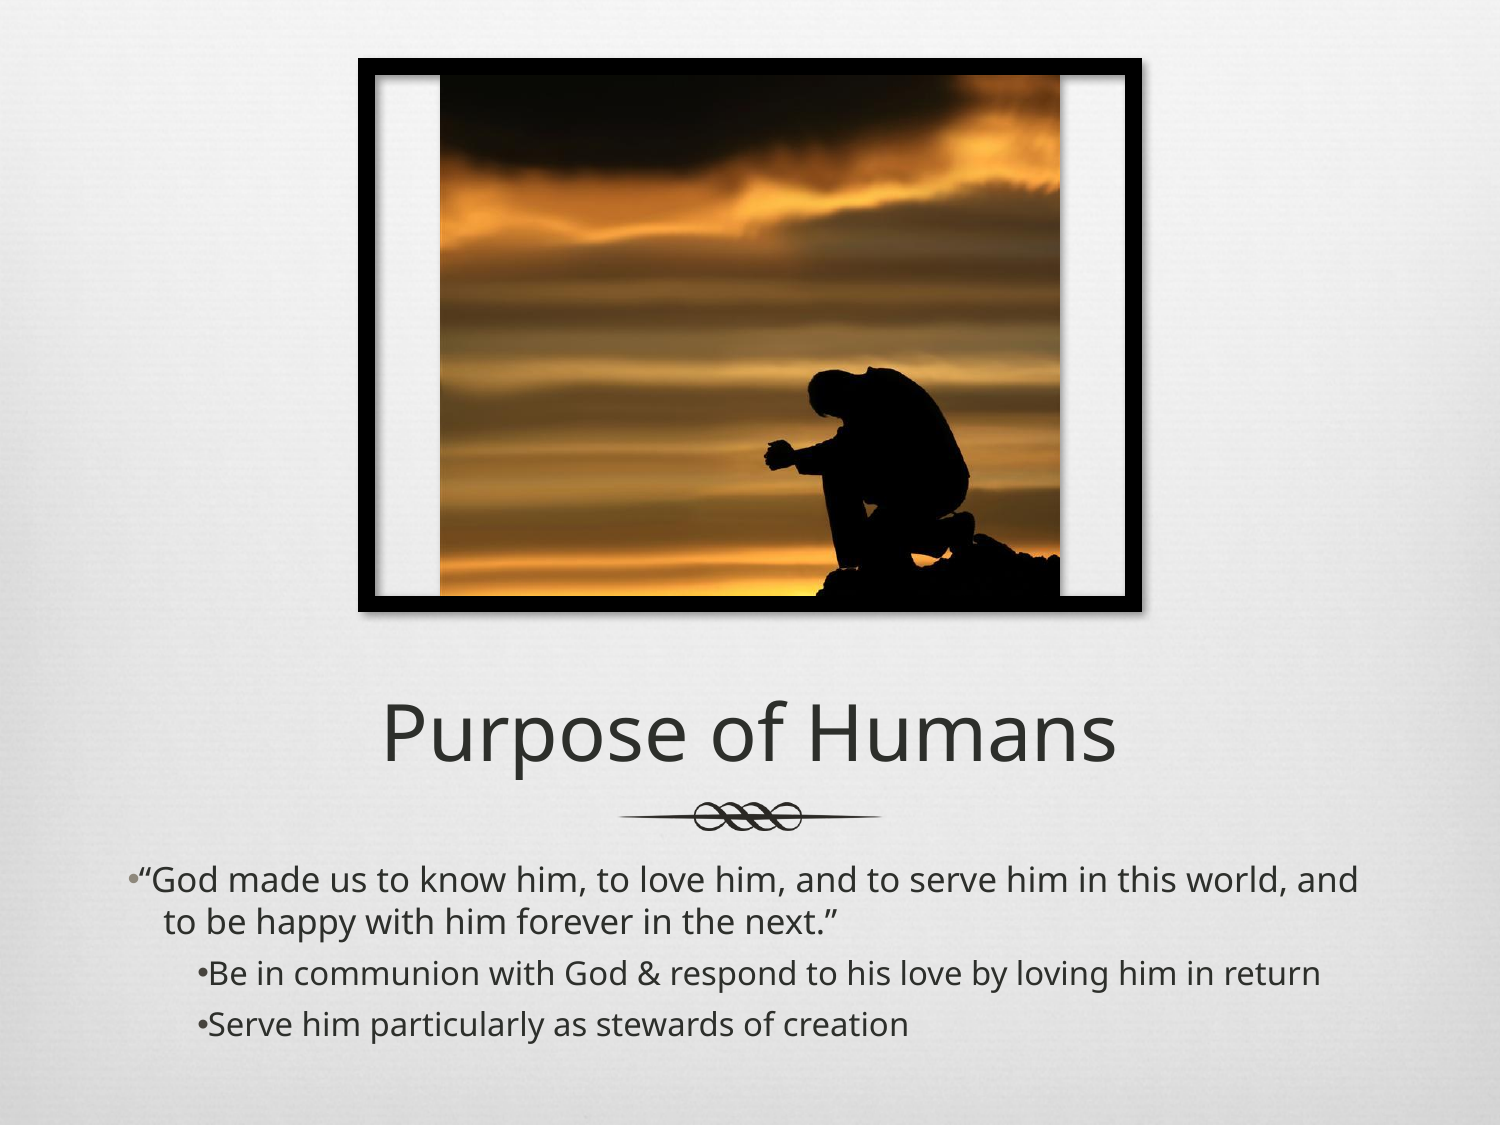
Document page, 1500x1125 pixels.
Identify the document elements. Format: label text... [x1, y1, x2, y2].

picture [615, 802, 885, 831]
list “God made us to know him, to love him, and to serve him in this world, and to be happy with him forever in the next.” Be in communion with God & respond to his love by loving him in return Serve him particularly as stewards of creation [112, 849, 1388, 1084]
title Purpose of Humans [112, 613, 1388, 786]
picture [374, 74, 1126, 597]
